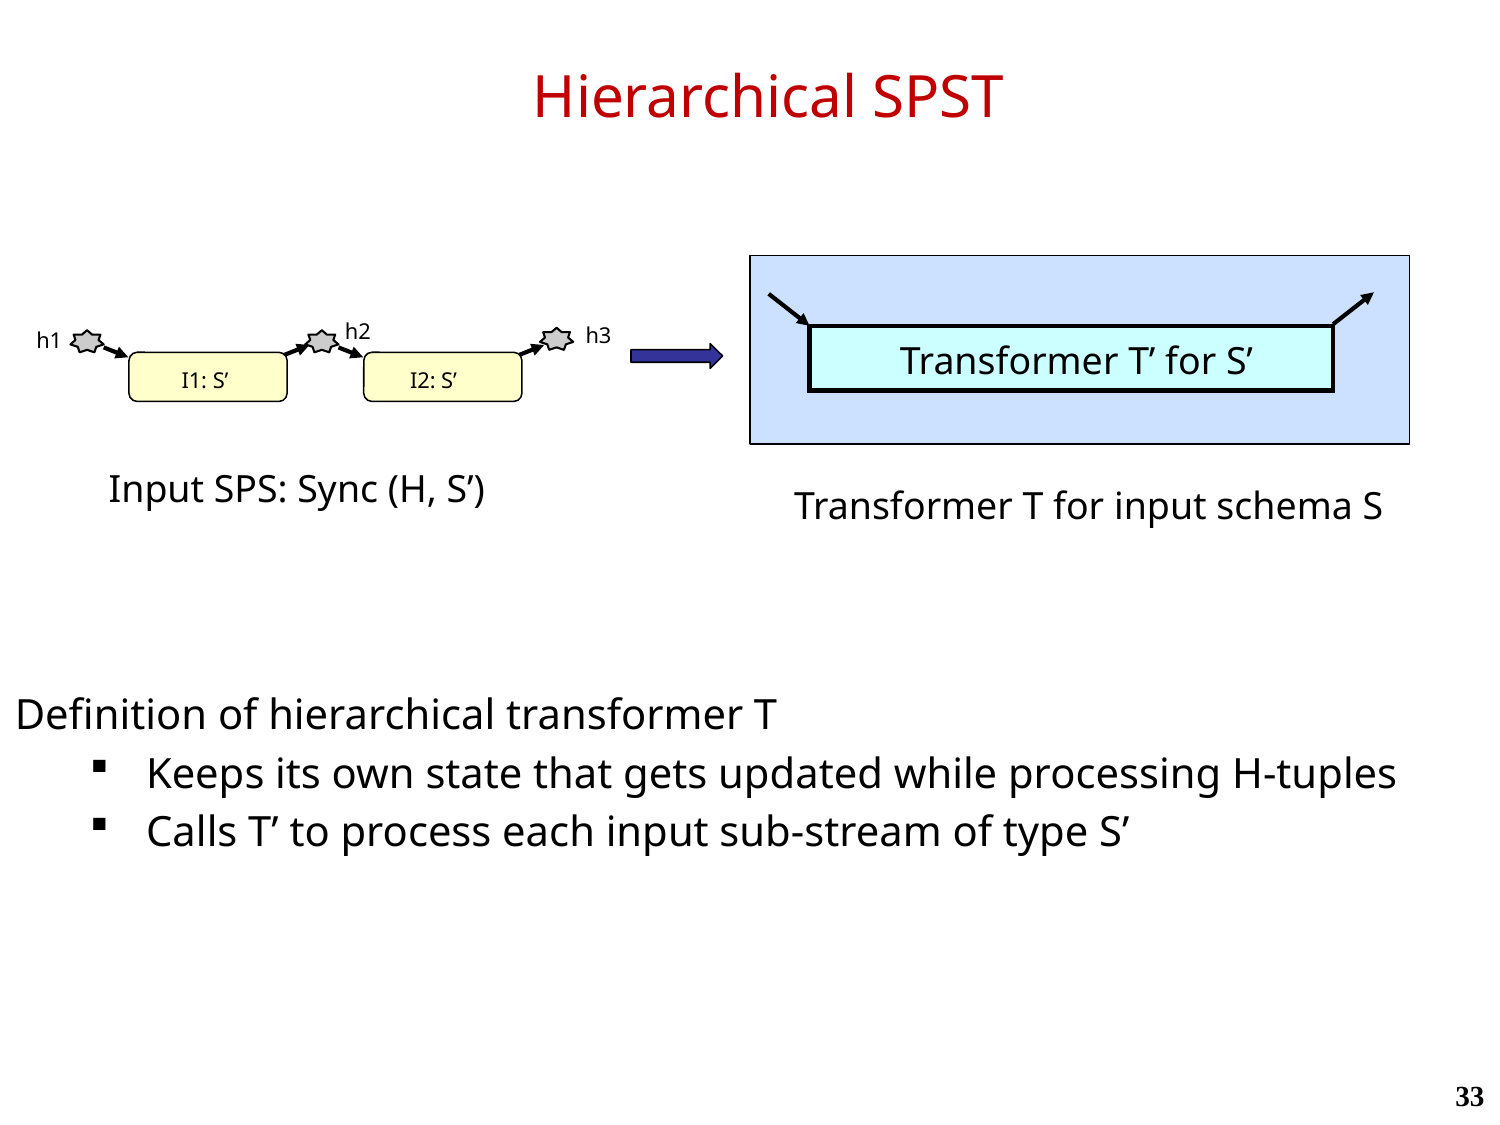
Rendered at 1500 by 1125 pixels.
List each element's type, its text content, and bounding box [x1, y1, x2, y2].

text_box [21, 310, 628, 402]
text_box Transformer T for input schema S [779, 475, 1399, 535]
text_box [768, 293, 810, 327]
text_box [749, 255, 1410, 445]
text_box Definition of hierarchical transformer T Keeps its own state that gets updated while processing H-tuples Calls T’ to process each input sub-stream of type S’ [0, 622, 1488, 935]
text_box [632, 343, 723, 369]
title Hierarchical SPST [37, 49, 1500, 138]
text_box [1332, 292, 1375, 325]
slide_number 33 [1424, 1069, 1500, 1125]
text_box Transformer T’ for S’ [809, 325, 1334, 391]
text_box Input SPS: Sync (H, S’) [93, 457, 501, 518]
